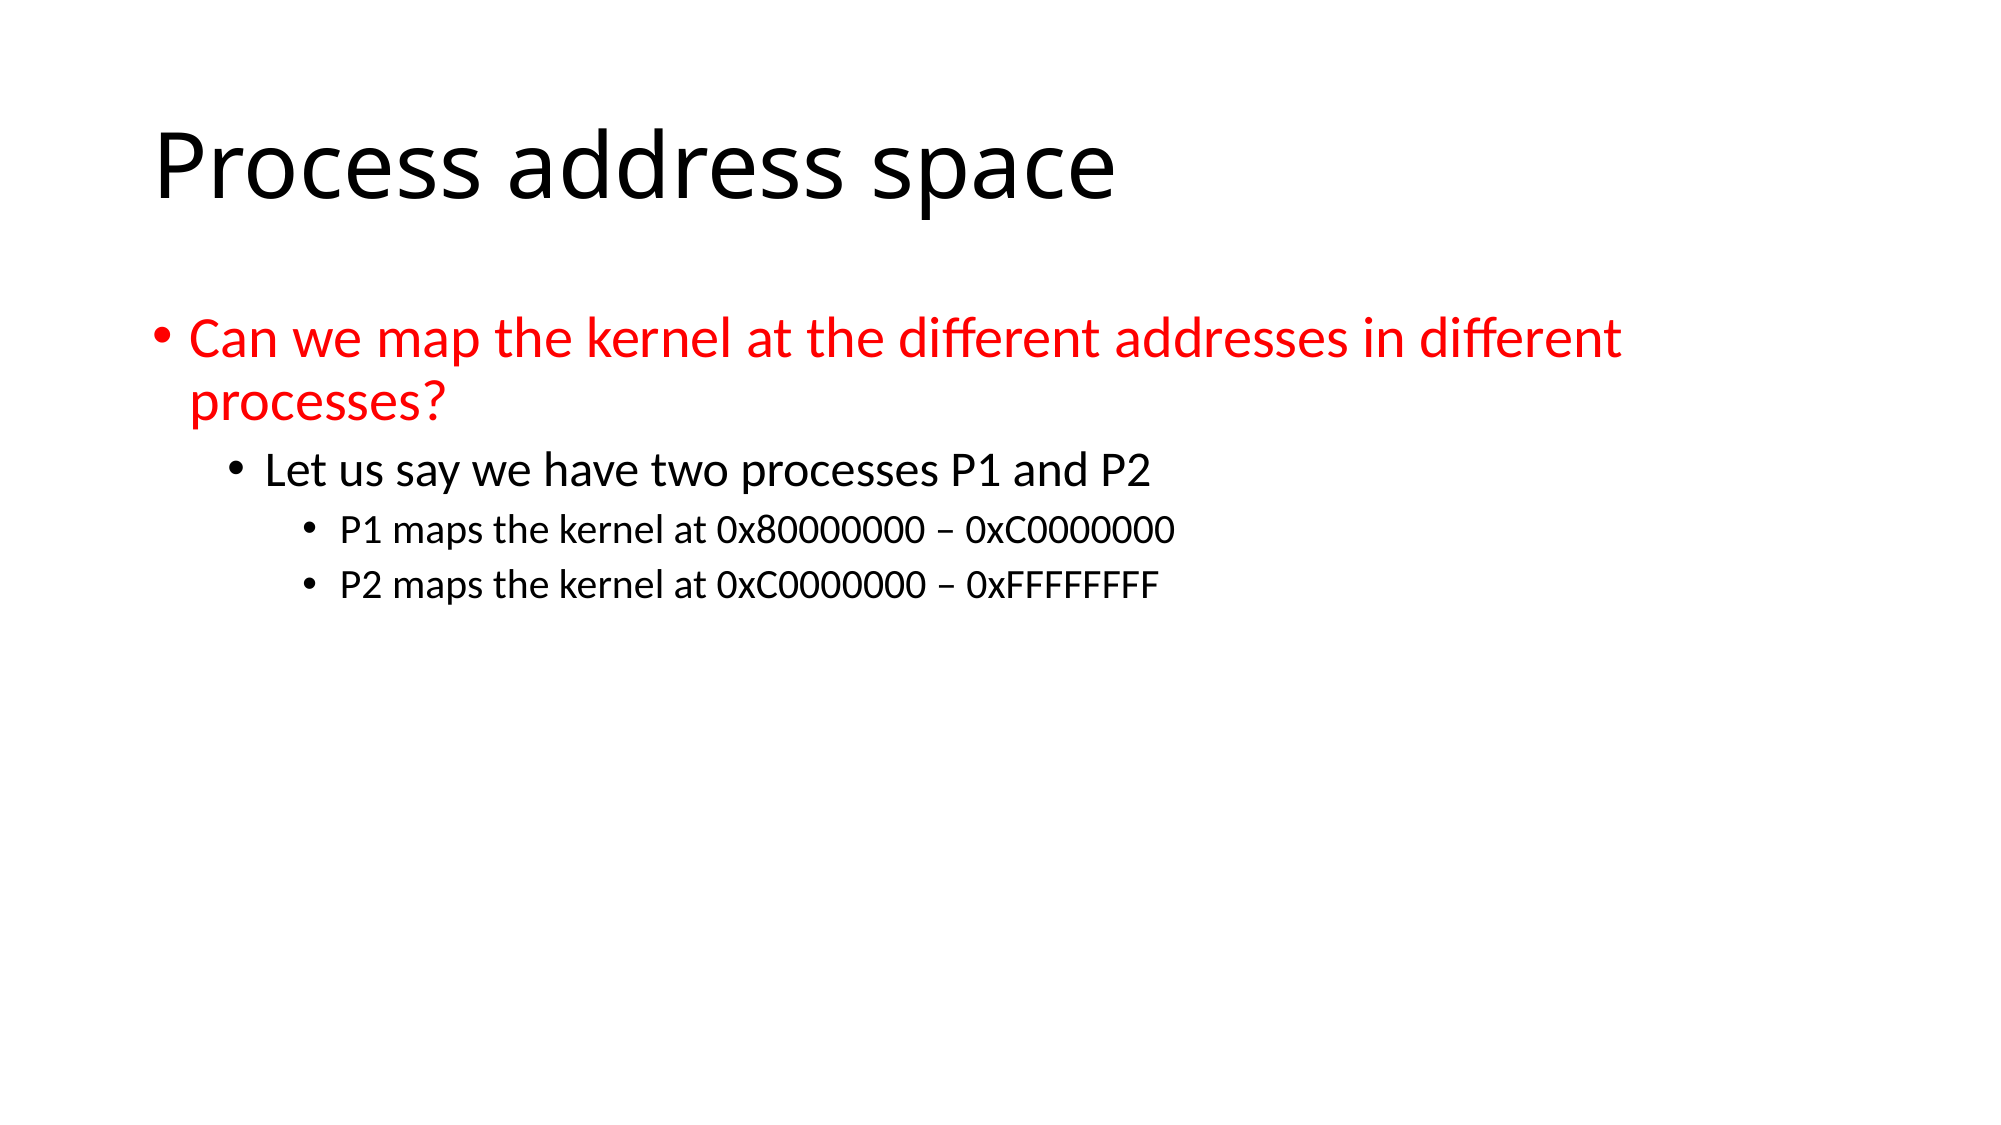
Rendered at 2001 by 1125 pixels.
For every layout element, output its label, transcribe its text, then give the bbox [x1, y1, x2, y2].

list Can we map the kernel at the different addresses in different processes? Let us say we have two processes P1 and P2 P1 maps the kernel at 0x80000000 – 0xC0000000 P2 maps the kernel at 0xC0000000 – 0xFFFFFFFF [137, 299, 1863, 1014]
title Process address space [137, 59, 1863, 278]
